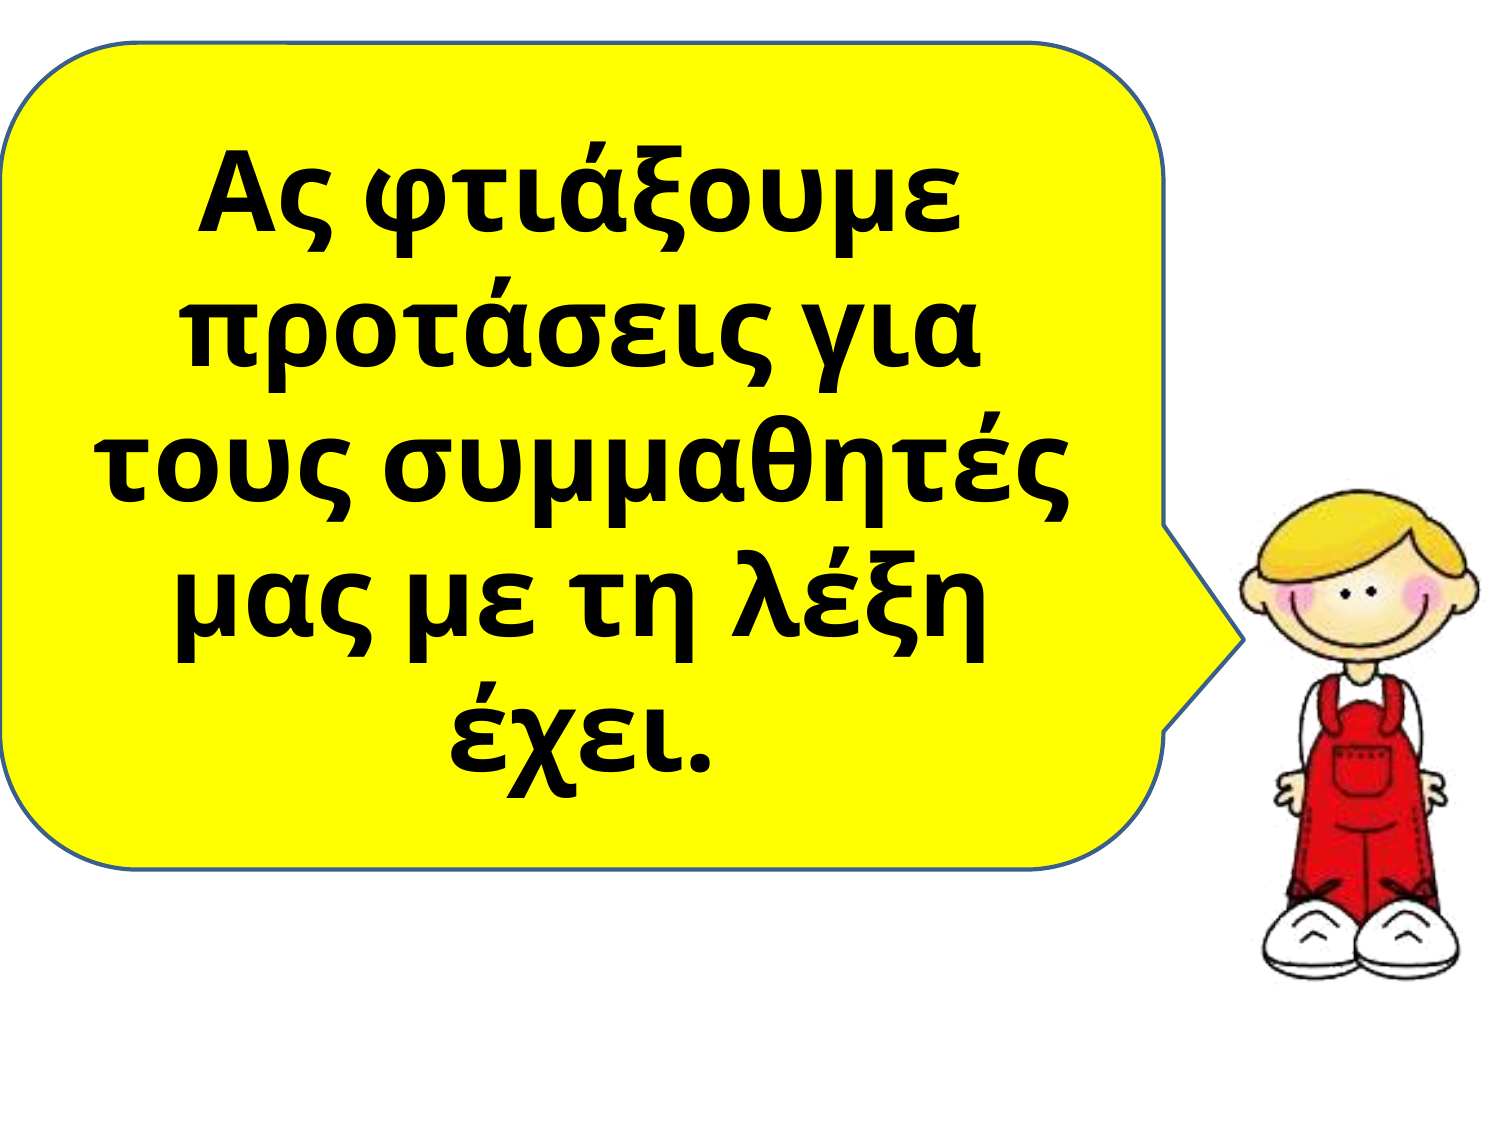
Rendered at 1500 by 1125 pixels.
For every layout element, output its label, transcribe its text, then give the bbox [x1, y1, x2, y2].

picture [1230, 479, 1496, 1001]
text_box Ας φτιάξουμε προτάσεις για τους συμμαθητές μας με τη λέξη έχει. [0, 40, 1225, 872]
